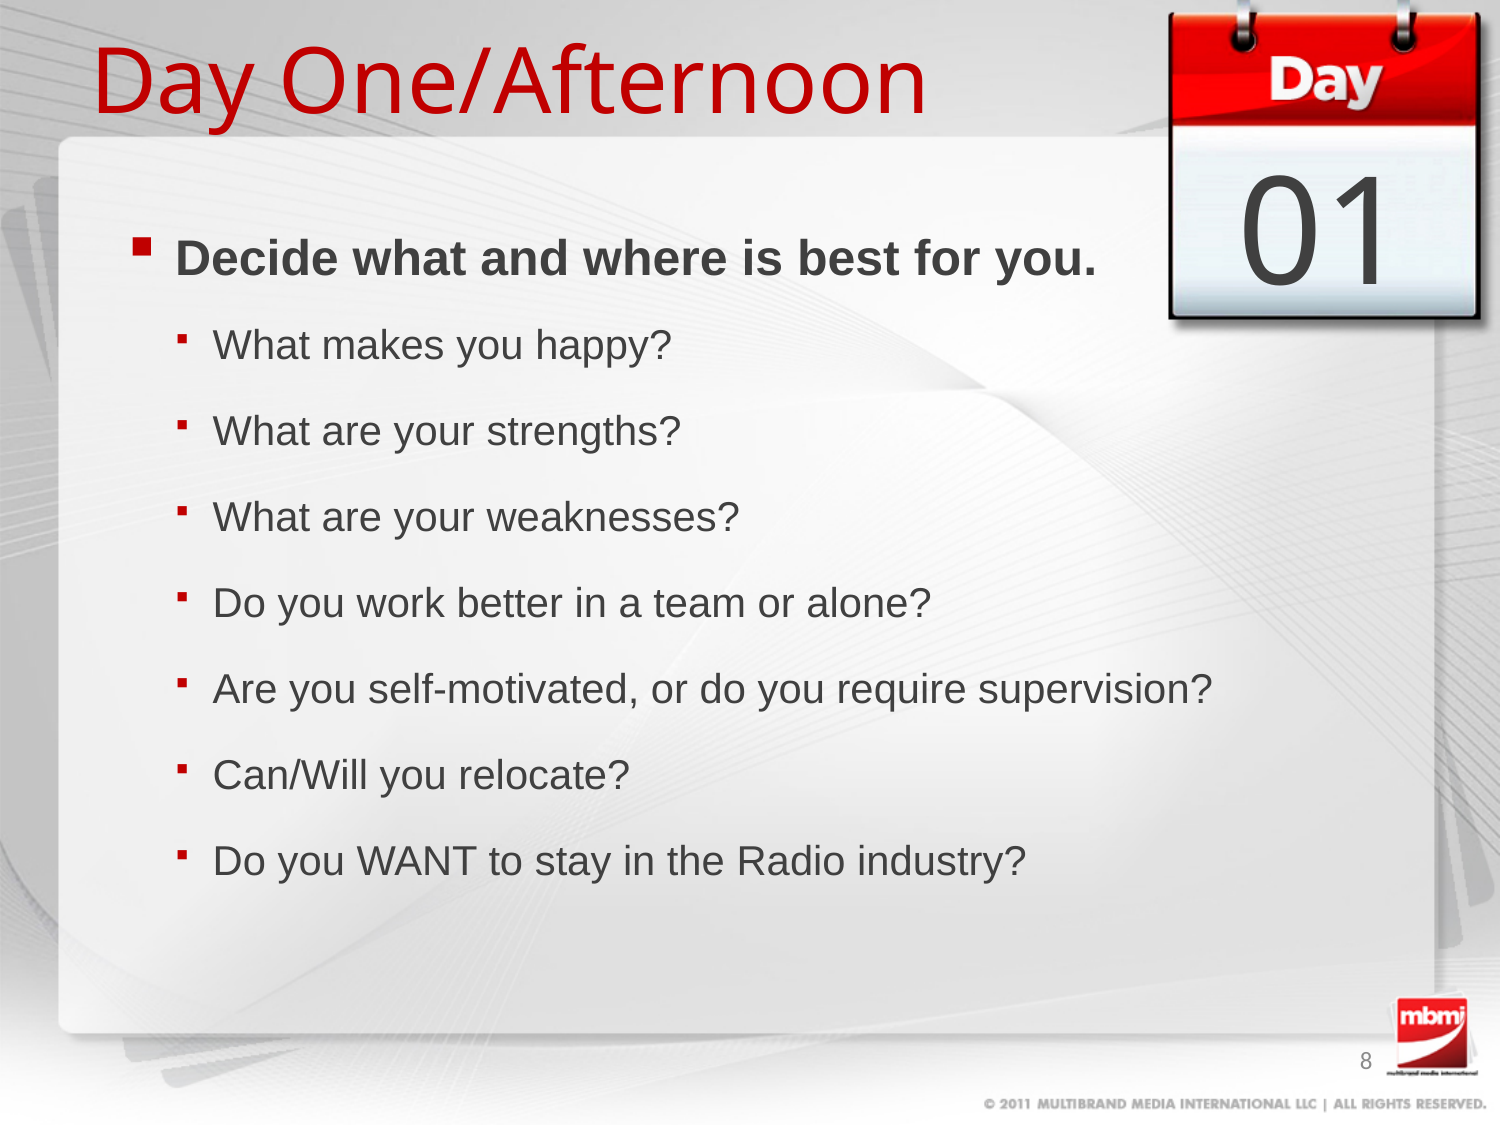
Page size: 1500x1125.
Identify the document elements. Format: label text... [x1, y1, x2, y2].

text_box 01 [1176, 127, 1471, 322]
slide_number 8 [1074, 1042, 1388, 1076]
list Decide what and where is best for you. What makes you happy? What are your strengths? What are your weaknesses? Do you work better in a team or alone? Are you self-motivated, or do you require supervision? Can/Will you relocate? Do you WANT to stay in the Radio industry? [75, 217, 1423, 1010]
picture [0, 0, 1500, 1125]
title Day One/Afternoon [75, 20, 1156, 135]
